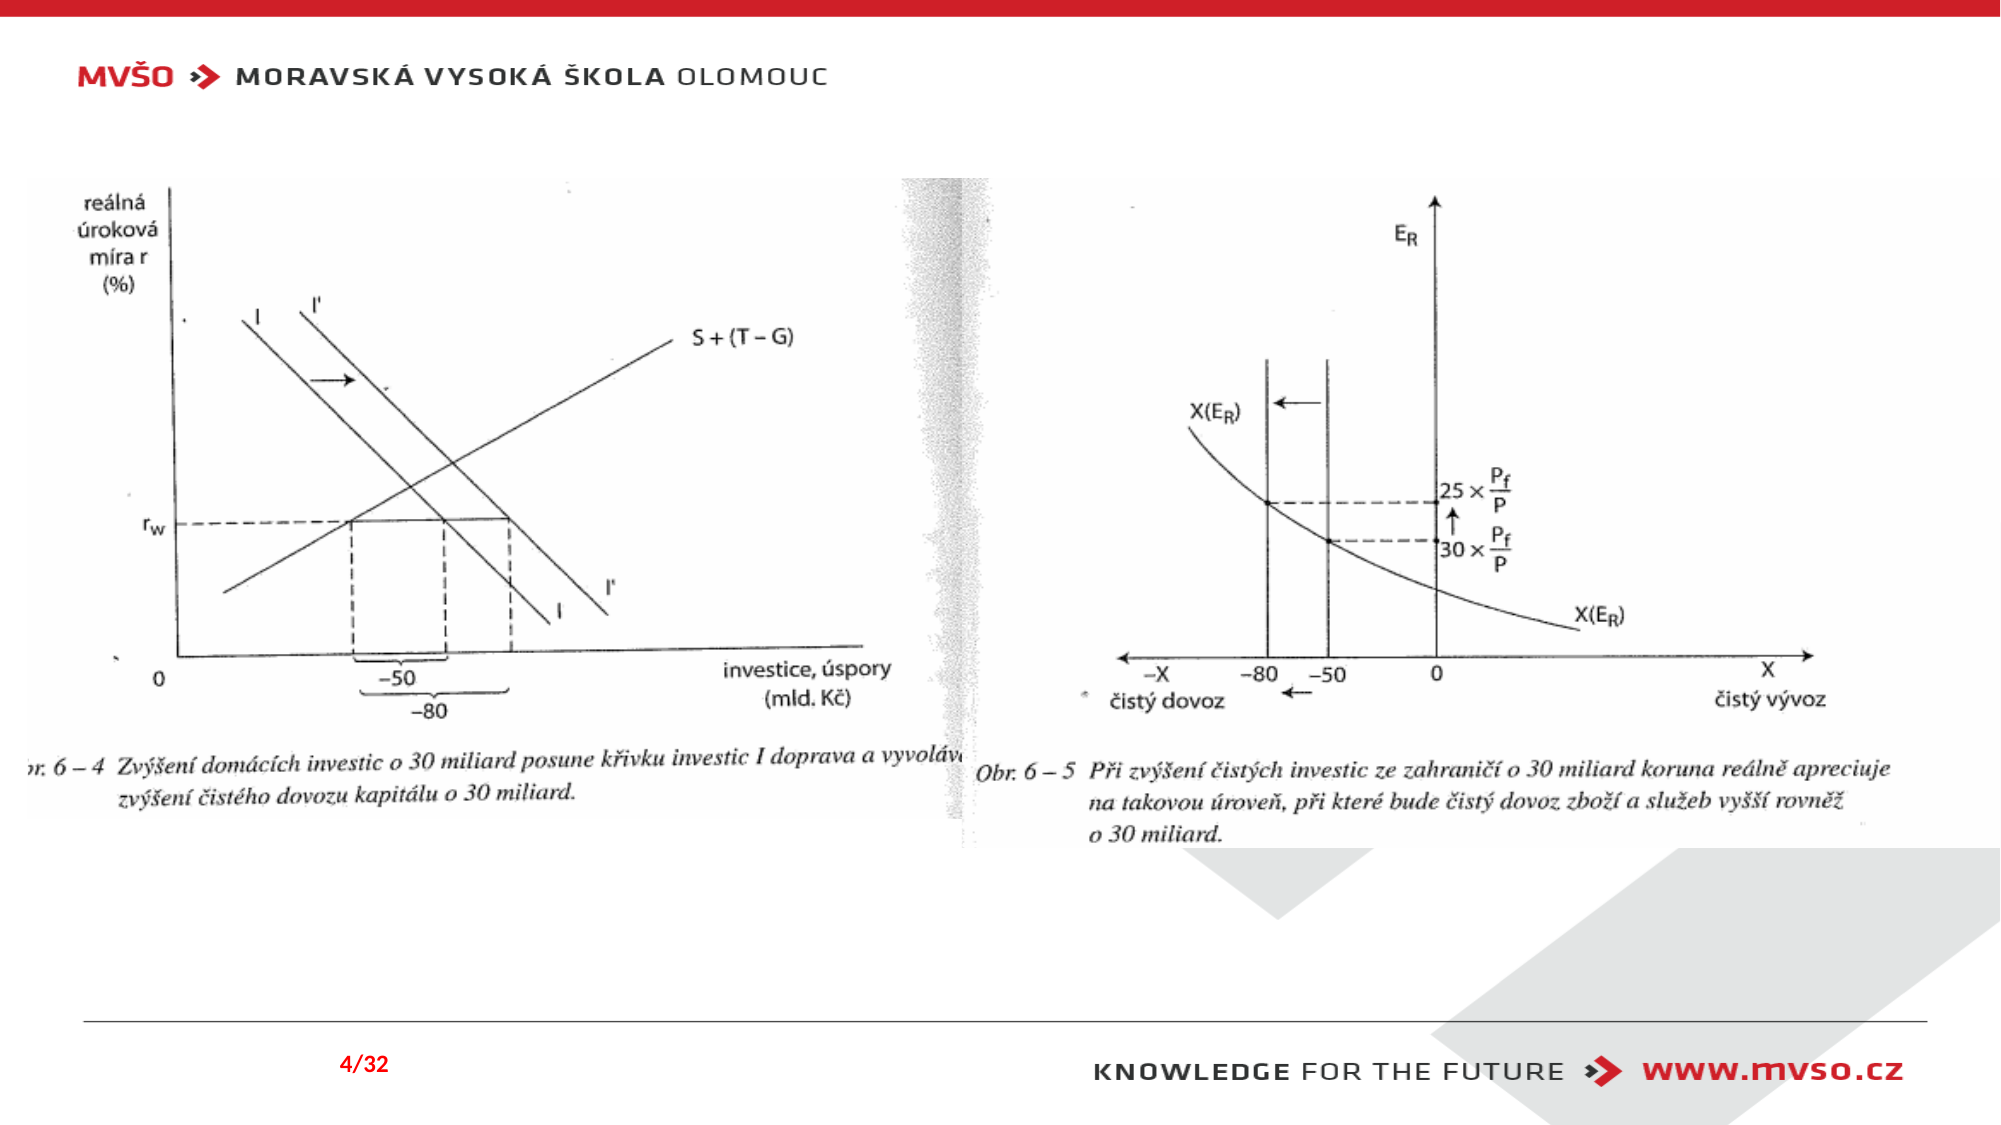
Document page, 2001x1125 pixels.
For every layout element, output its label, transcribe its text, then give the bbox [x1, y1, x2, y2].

picture [0, 0, 2001, 1125]
list [57, 828, 1973, 1041]
text_box 4/32 [324, 1040, 463, 1085]
